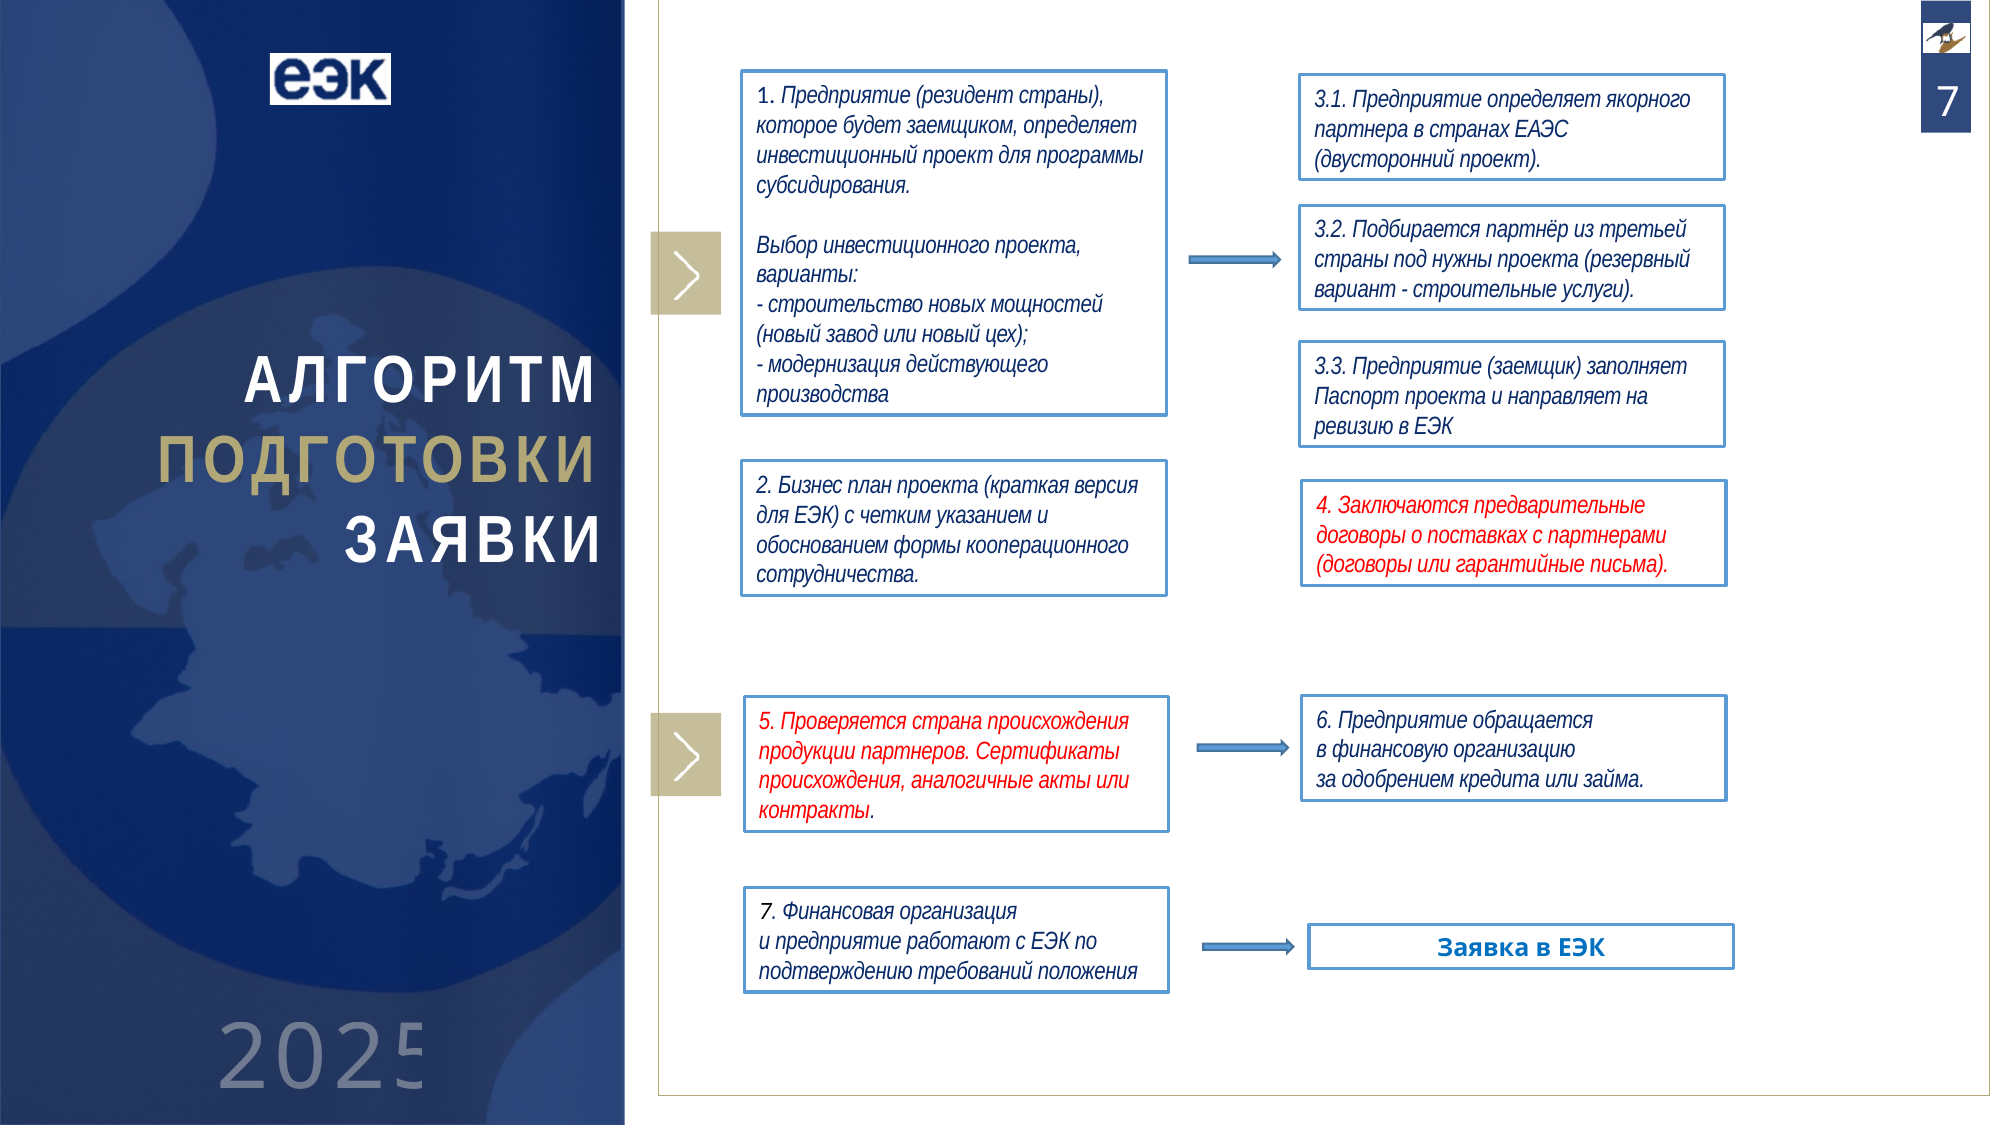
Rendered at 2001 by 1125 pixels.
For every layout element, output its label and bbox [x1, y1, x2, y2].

picture [1922, 22, 1970, 53]
picture [0, 0, 623, 1125]
text_box [650, 0, 1990, 1096]
